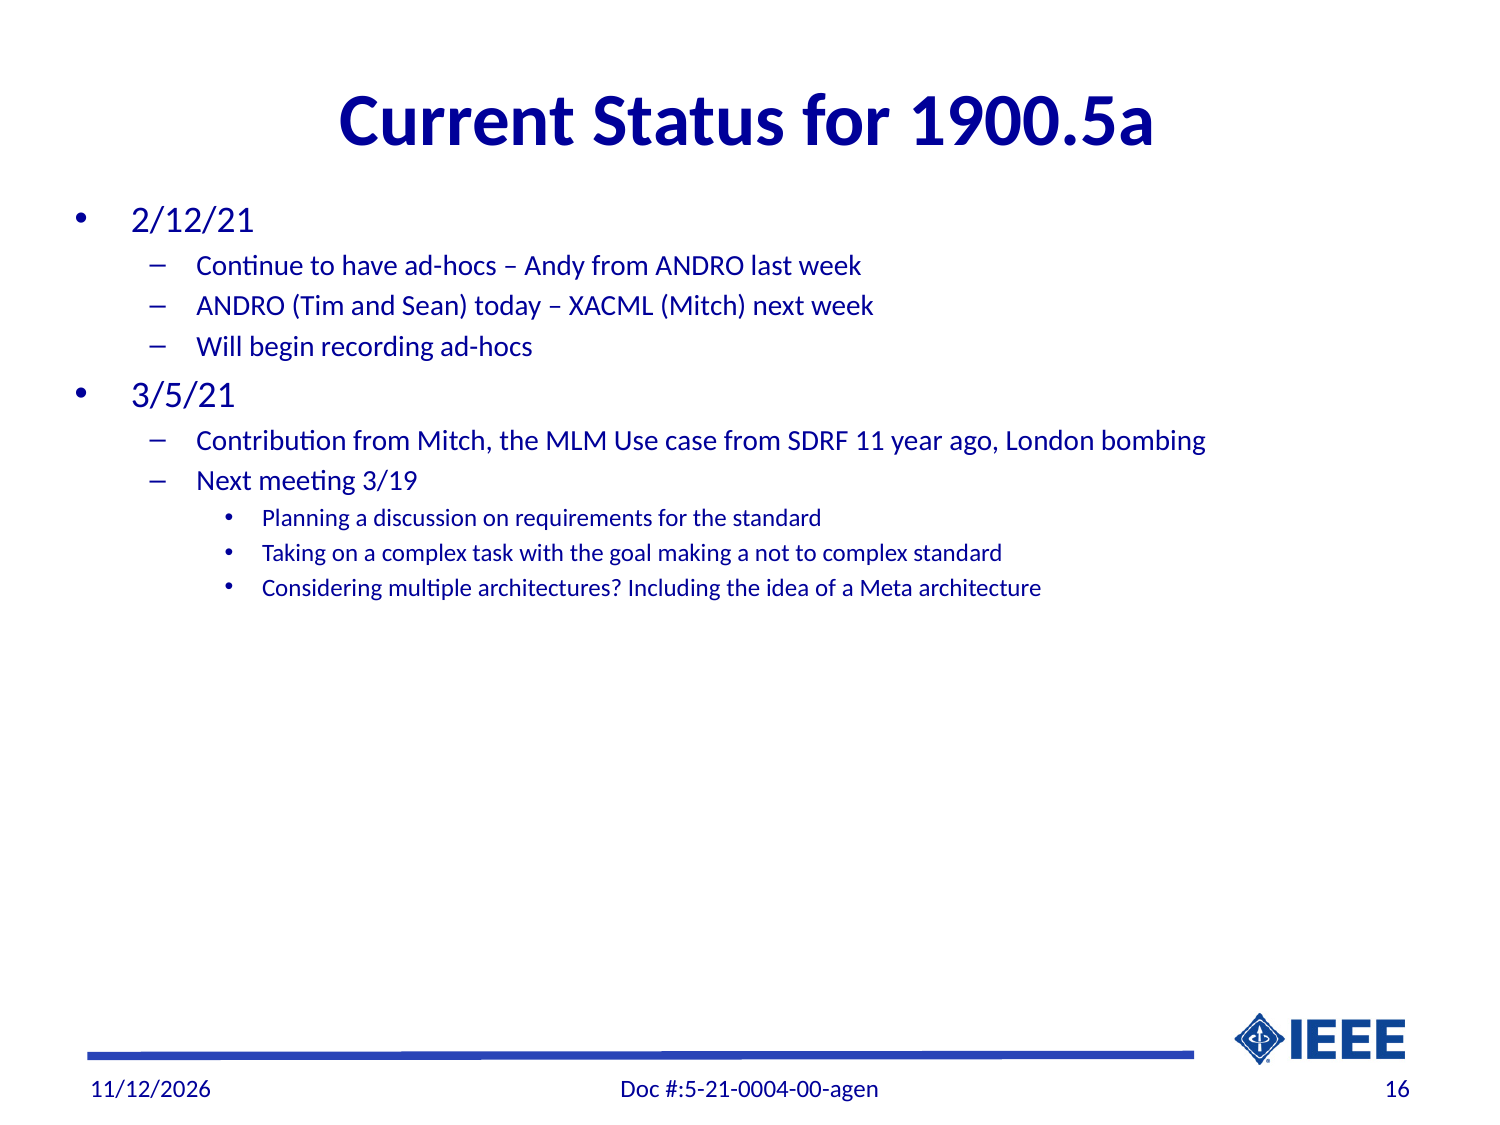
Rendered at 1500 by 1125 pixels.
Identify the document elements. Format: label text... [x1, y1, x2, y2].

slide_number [75, 1057, 425, 1118]
slide_number 16 [1074, 1057, 1425, 1118]
list 2/12/21 Continue to have ad-hocs – Andy from ANDRO last week ANDRO (Tim and Sean) today – XACML (Mitch) next week Will begin recording ad-hocs 3/5/21 Contribution from Mitch, the MLM Use case from SDRF 11 year ago, London bombing Next meeting 3/19 Planning a discussion on requirements for the standard Taking on a complex task with the goal making a not to complex standard Considering multiple architectures? Including the idea of a Meta architecture [59, 187, 1441, 930]
footer Doc #:5-21-0004-00-agen [512, 1057, 988, 1118]
picture [1231, 1011, 1406, 1057]
title Current Status for 1900.5a [73, 22, 1424, 187]
